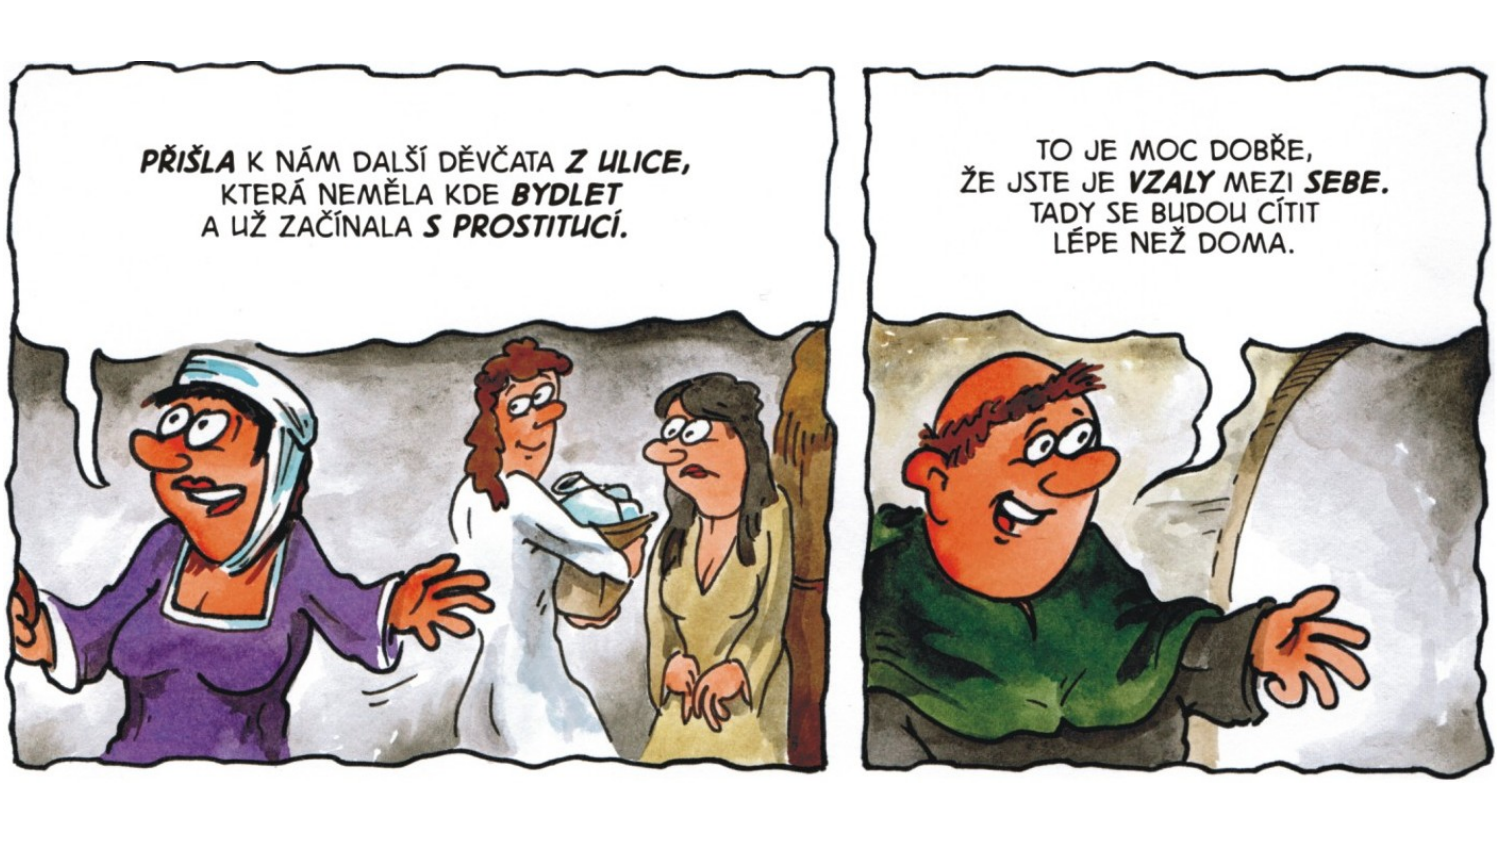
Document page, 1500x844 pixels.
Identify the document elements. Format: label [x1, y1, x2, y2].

picture [3, 61, 1497, 783]
